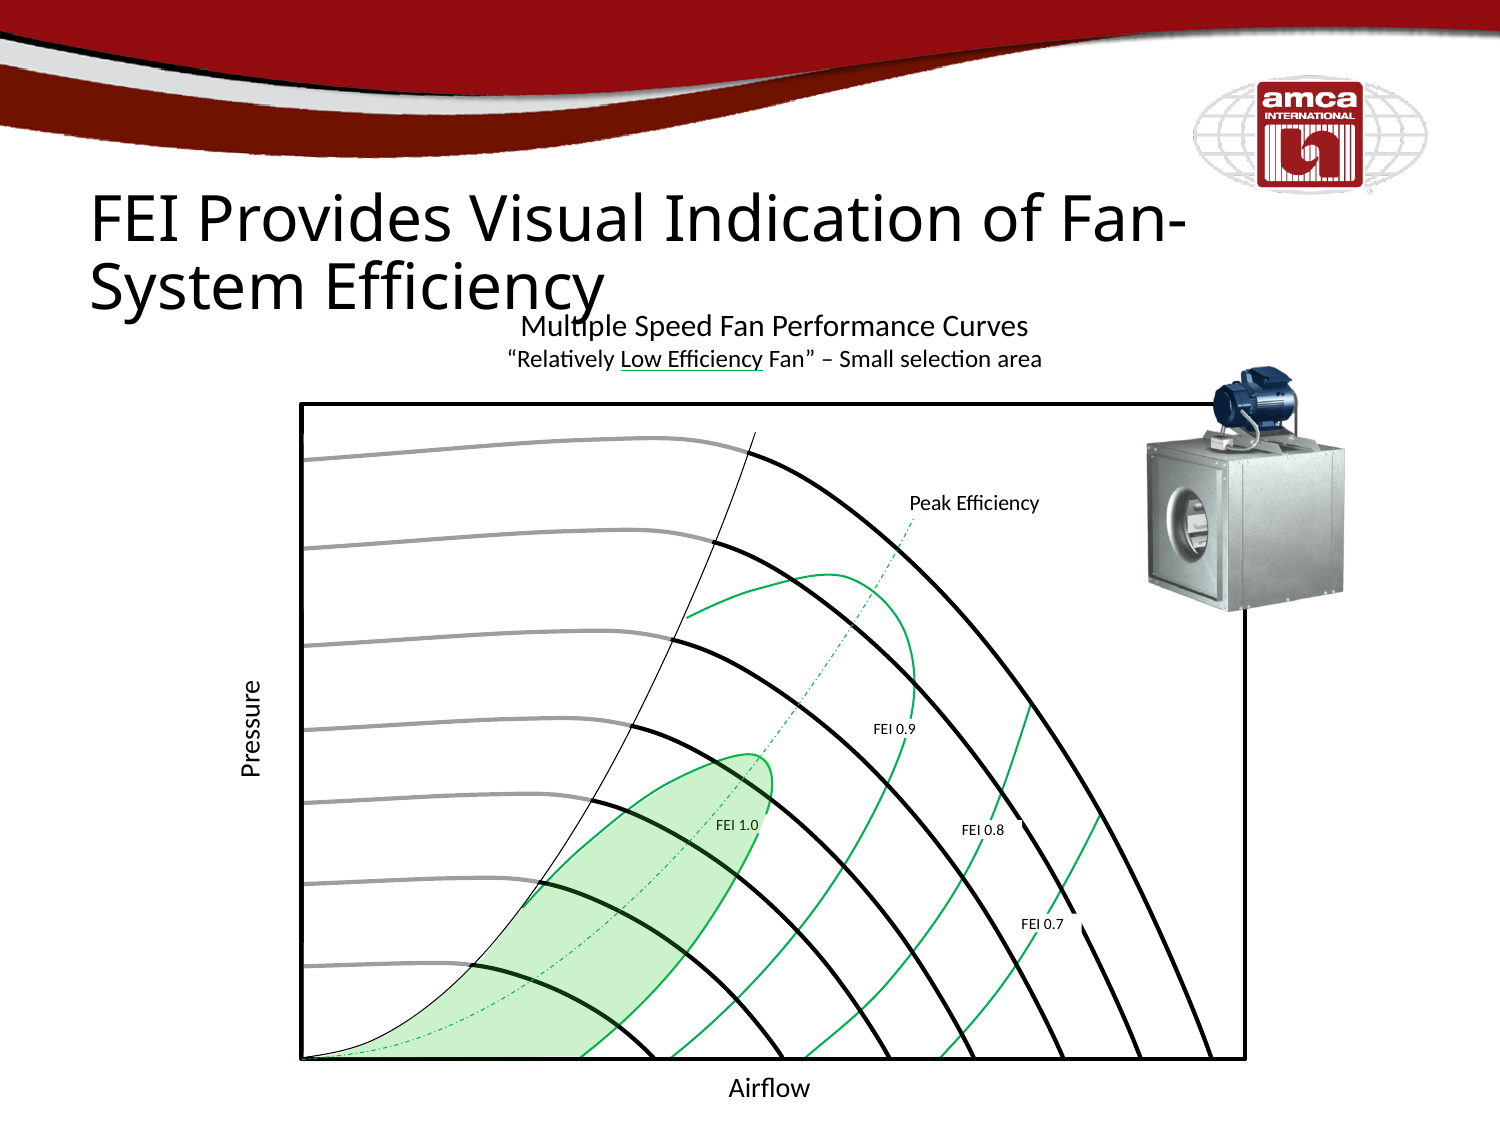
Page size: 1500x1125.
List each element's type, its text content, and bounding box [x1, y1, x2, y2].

picture [0, 0, 1500, 851]
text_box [224, 298, 1248, 1125]
title FEI Provides Visual Indication of Fan-System Efficiency [74, 178, 1397, 332]
